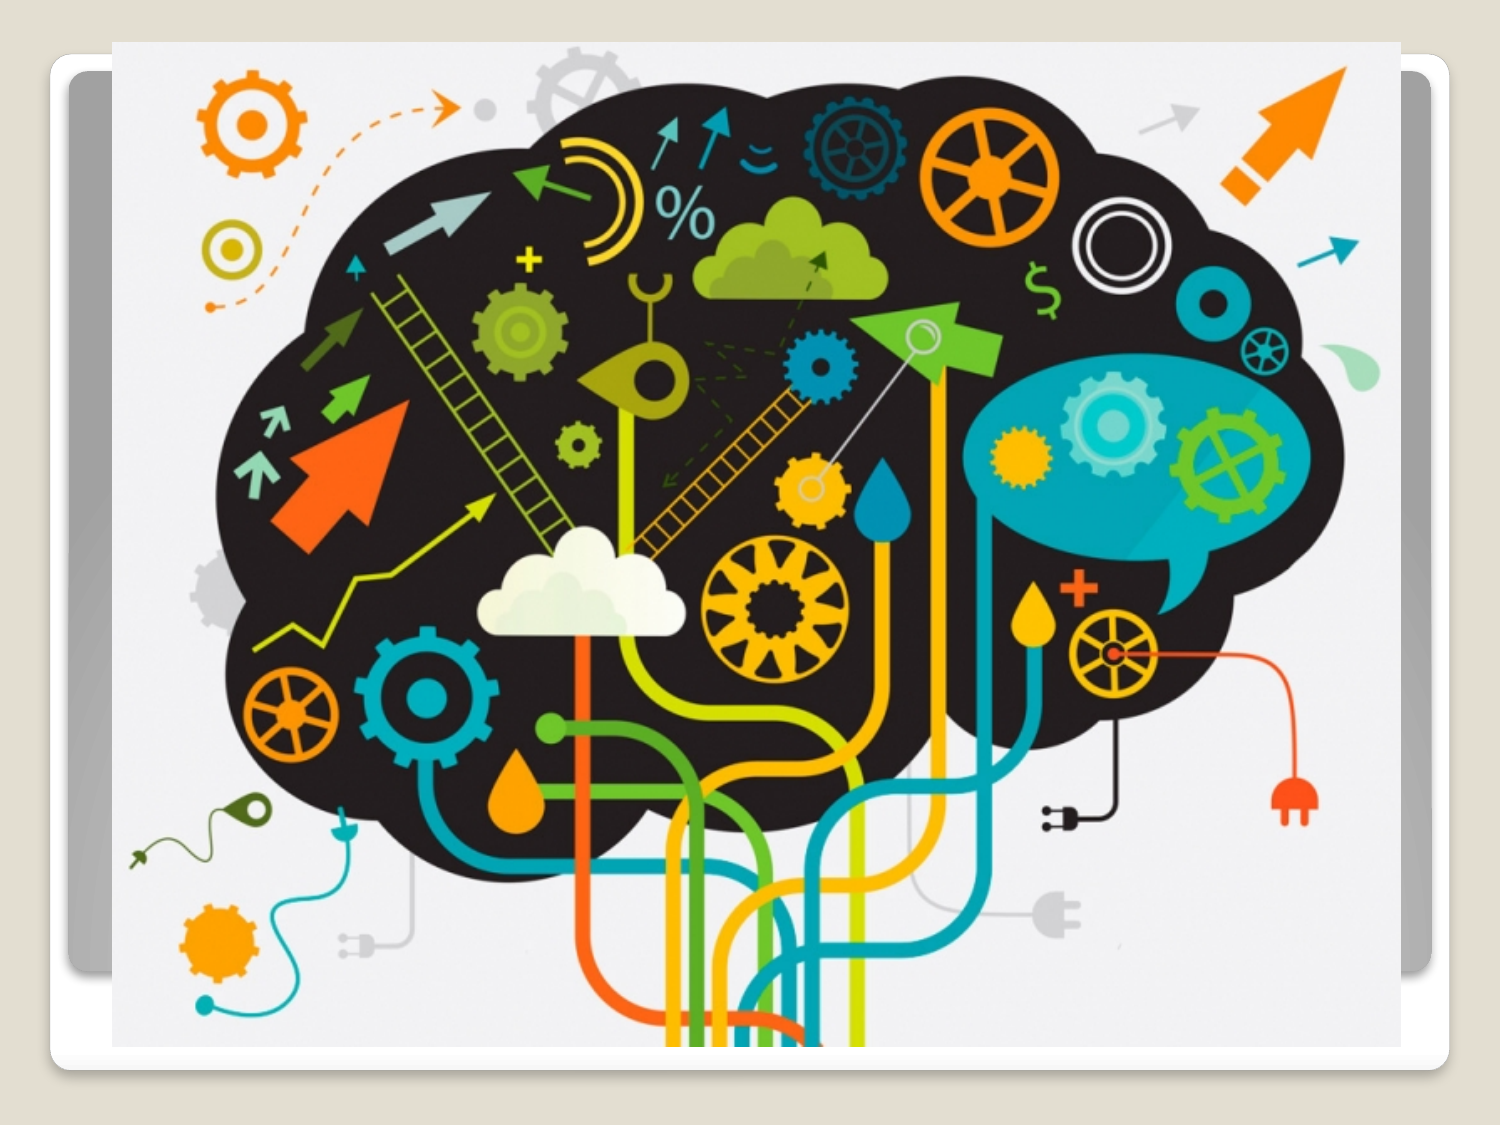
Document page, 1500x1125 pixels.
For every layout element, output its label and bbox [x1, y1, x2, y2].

list [111, 42, 1401, 1047]
